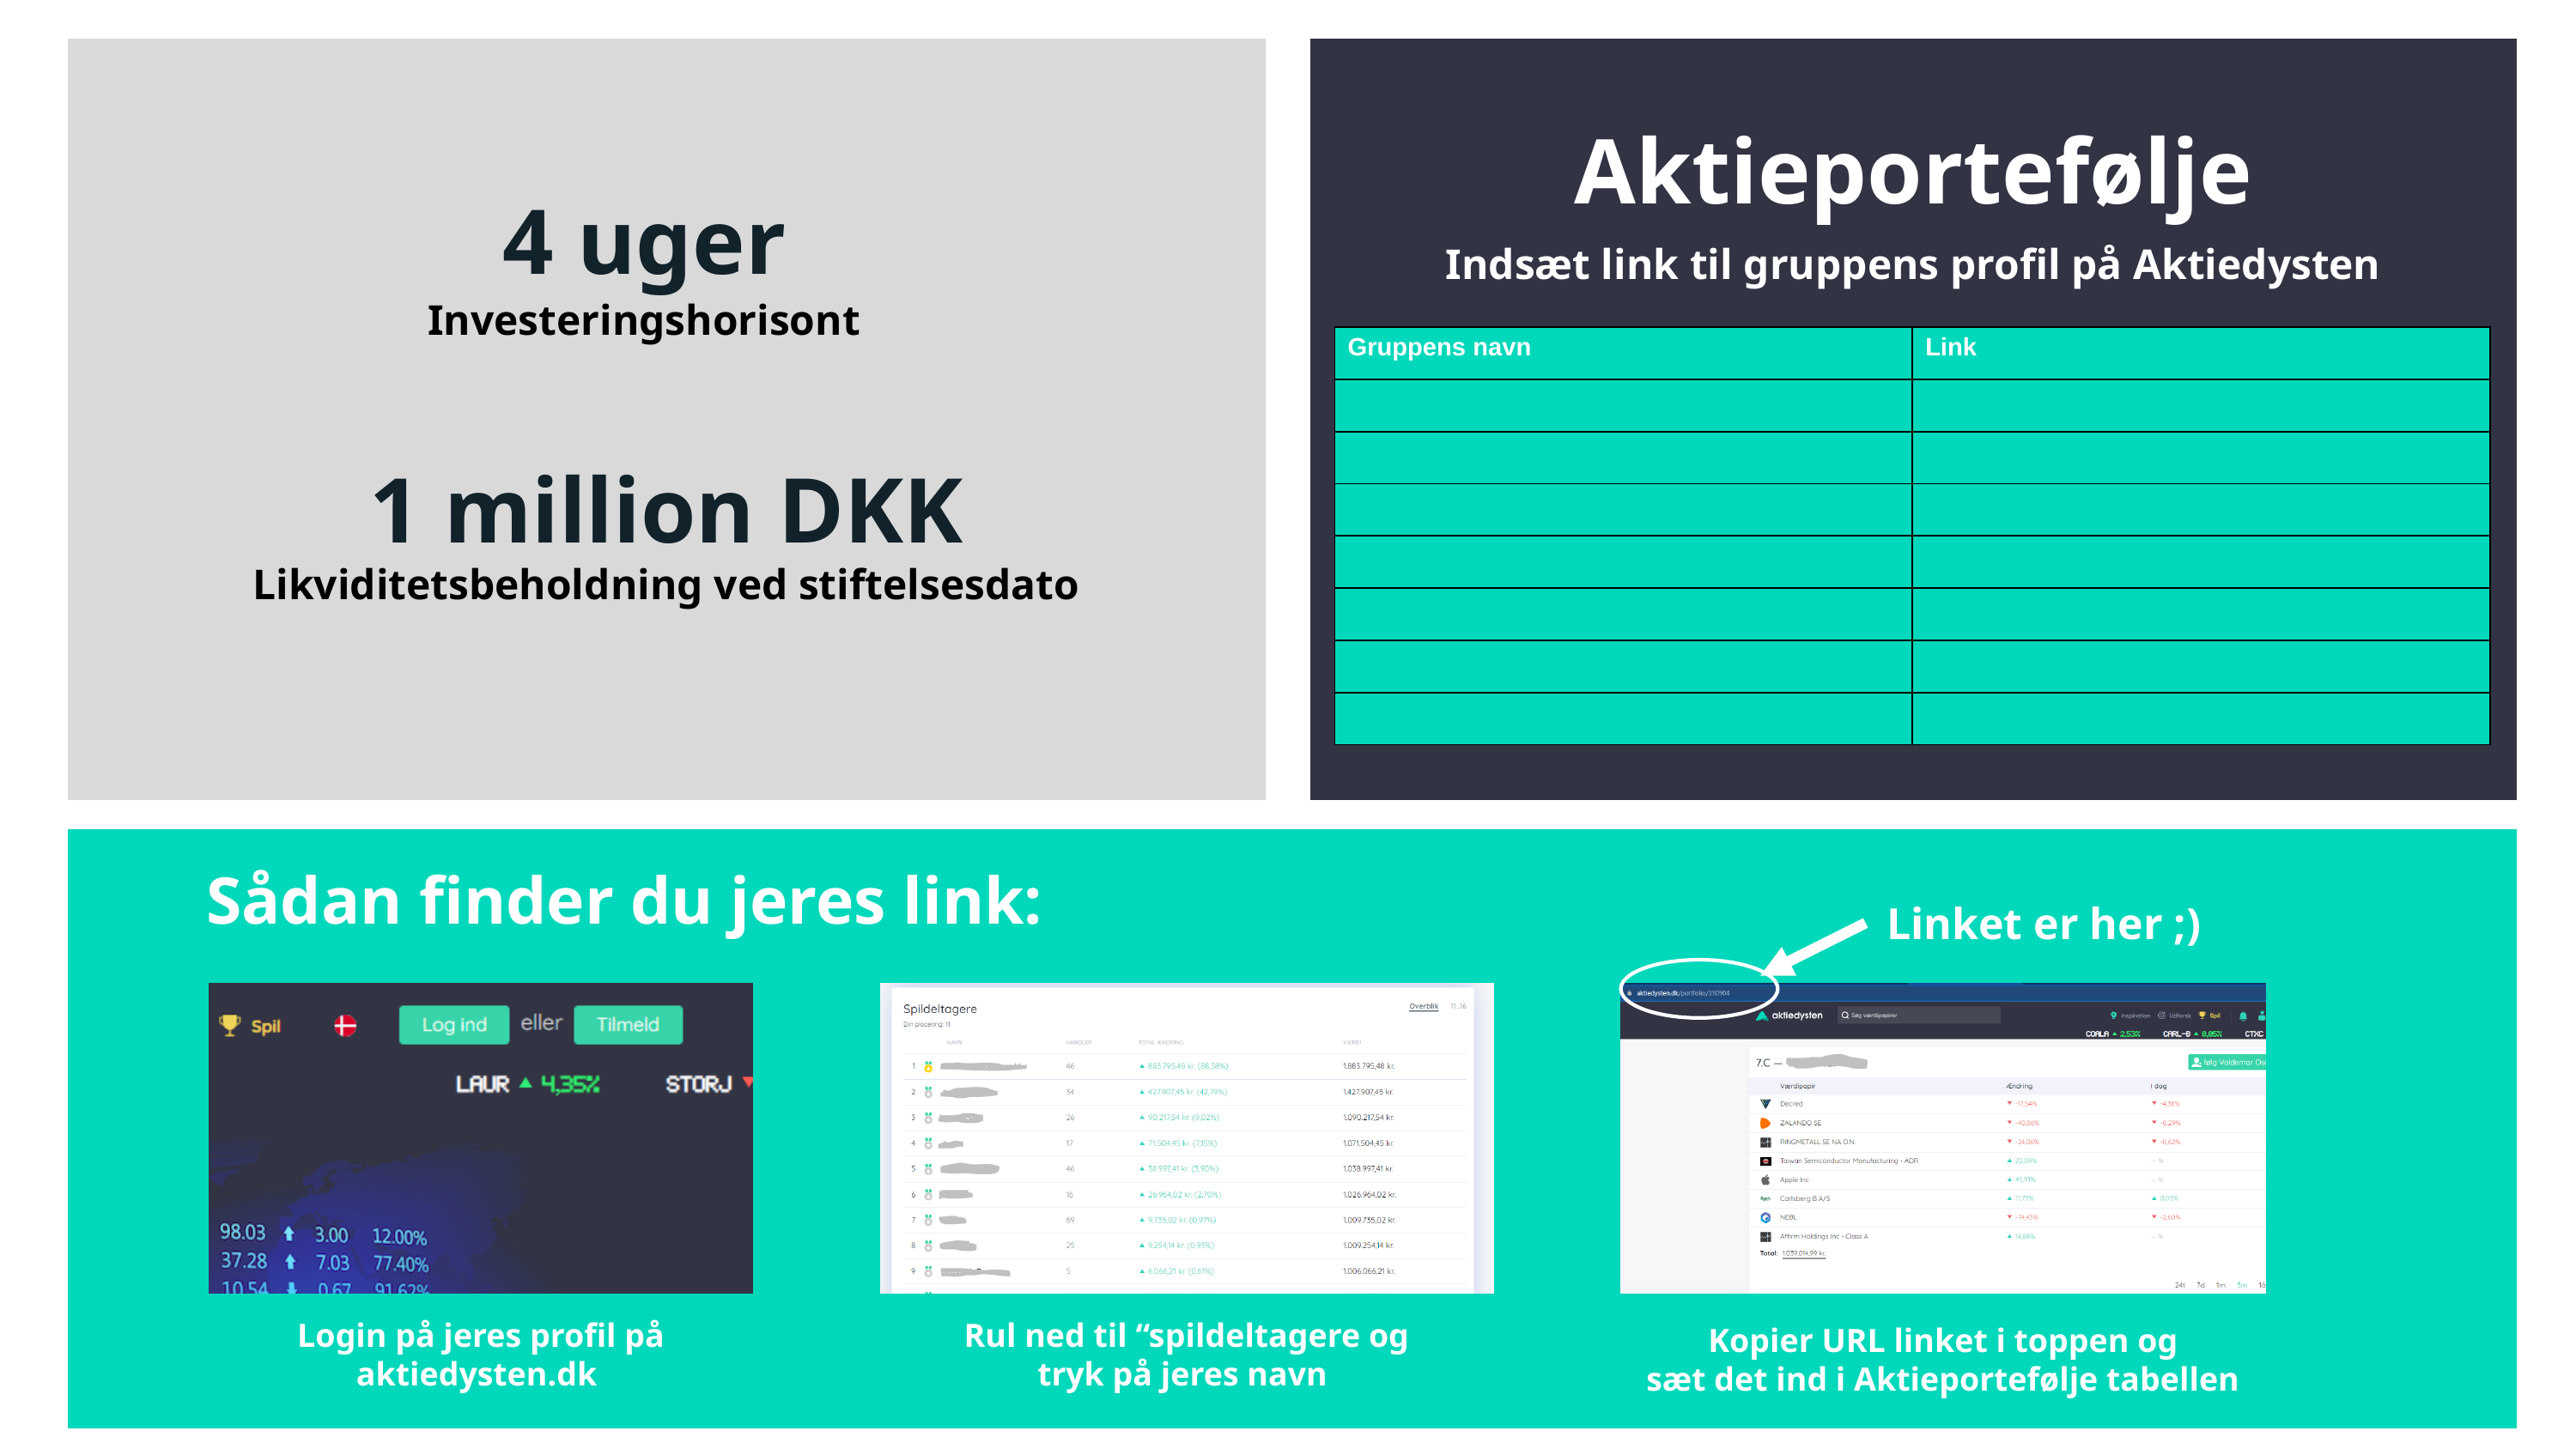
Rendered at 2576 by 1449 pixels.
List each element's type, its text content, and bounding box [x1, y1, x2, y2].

picture [1620, 983, 2266, 1294]
table_cell [1335, 537, 1911, 587]
table_cell [1913, 641, 2489, 692]
table_cell [1913, 589, 2489, 640]
table_cell [1913, 380, 2489, 431]
text_box [68, 39, 1266, 800]
table_cell [1335, 694, 1911, 744]
table_cell [1335, 589, 1911, 640]
text_box Login på jeres profil på aktiedysten.dk [209, 1308, 753, 1399]
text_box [105, 435, 1229, 609]
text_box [1759, 922, 1866, 976]
table_cell [1913, 433, 2489, 483]
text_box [1391, 96, 2436, 299]
text_box [1310, 39, 2518, 800]
table_cell [1913, 484, 2489, 535]
table_cell [1335, 433, 1911, 483]
table_cell [1913, 694, 2489, 744]
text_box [148, 167, 1141, 345]
table_header Link [1913, 328, 2489, 379]
table_header Gruppens navn [1335, 328, 1911, 379]
table_cell [1913, 537, 2489, 587]
text_box Sådan finder du jeres link: [193, 853, 1430, 944]
text_box [68, 828, 2517, 1429]
table_cell [1335, 380, 1911, 431]
table_cell [1335, 641, 1911, 692]
text_box Rul ned til “spildeltagere og tryk på jeres navn [880, 1308, 1494, 1399]
picture [209, 983, 753, 1294]
table_cell [1335, 484, 1911, 535]
picture [880, 983, 1494, 1294]
text_box [1620, 957, 1756, 982]
text_box Kopier URL linket i toppen og sæt det ind i Aktieportefølje tabellen [1620, 1313, 2266, 1404]
text_box Linket er her ;) [1874, 890, 2508, 955]
